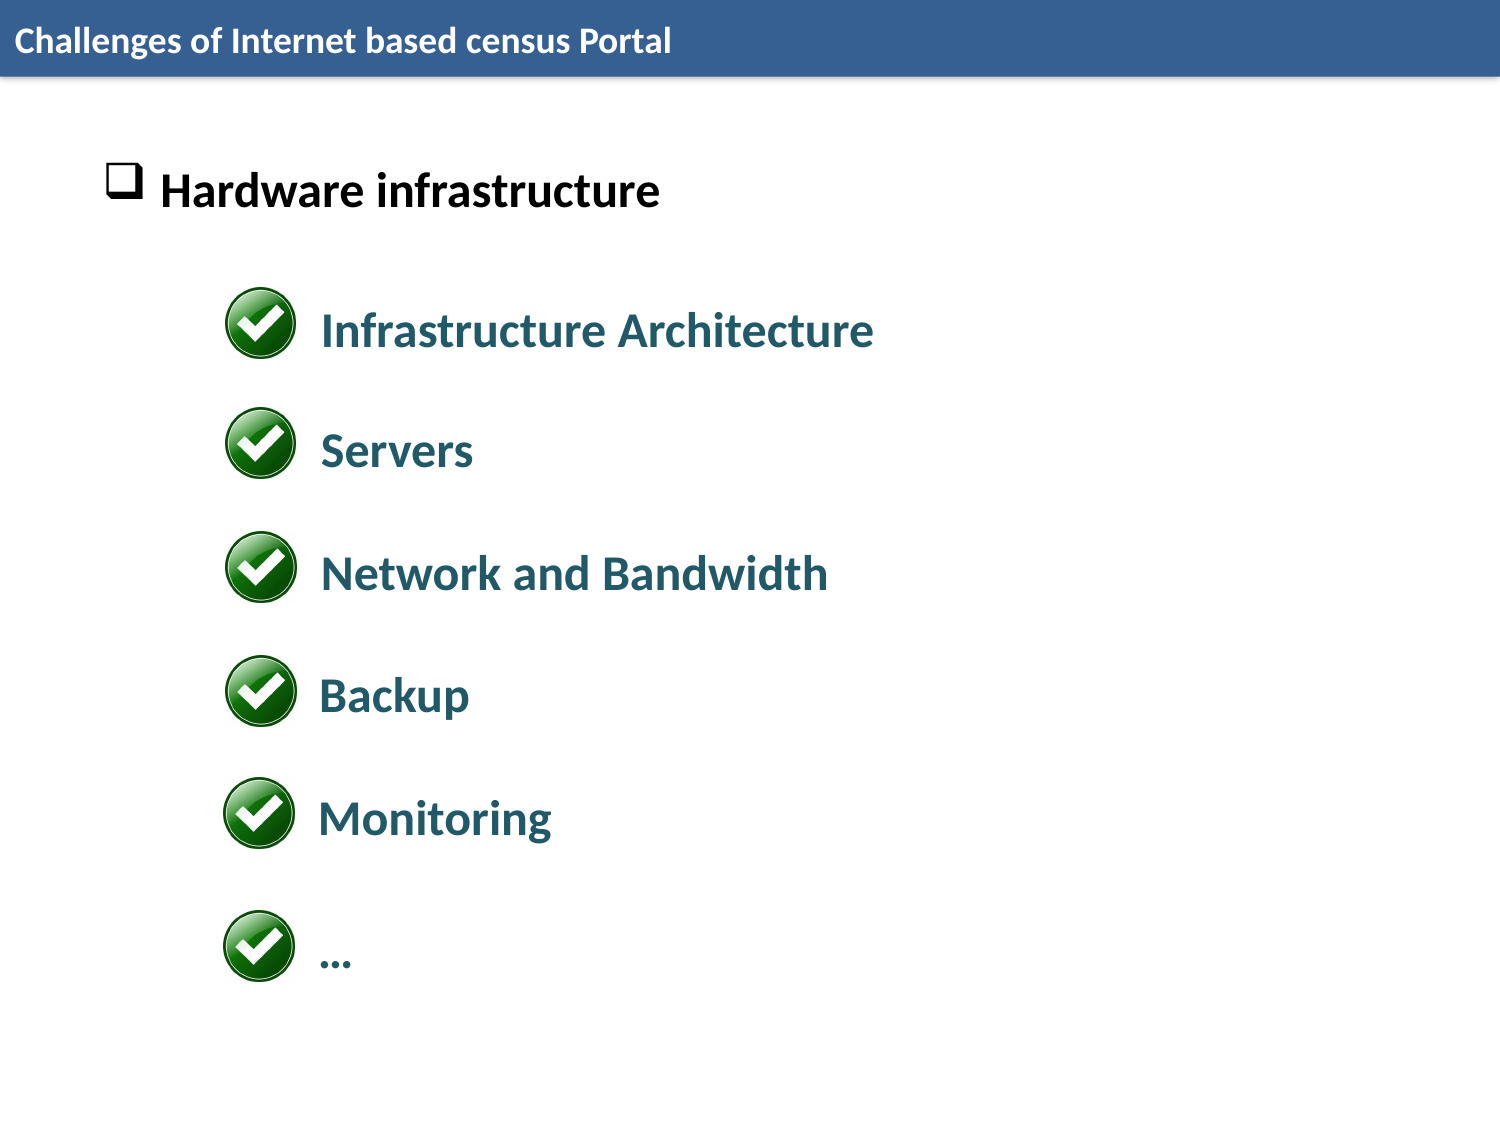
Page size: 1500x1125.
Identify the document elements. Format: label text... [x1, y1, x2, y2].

text_box … [297, 910, 755, 986]
picture [225, 655, 297, 728]
picture [224, 407, 297, 479]
text_box Servers [297, 410, 758, 485]
text_box Network and Bandwidth [299, 533, 895, 609]
picture [224, 287, 297, 359]
text_box Infrastructure Architecture [299, 290, 938, 365]
picture [223, 777, 296, 850]
text_box Challenges of Internet based census Portal [0, 0, 1500, 77]
text_box Monitoring [297, 777, 755, 853]
text_box Backup [304, 654, 767, 730]
text_box Hardware infrastructure [87, 149, 725, 225]
picture [223, 910, 296, 983]
picture [225, 531, 297, 603]
